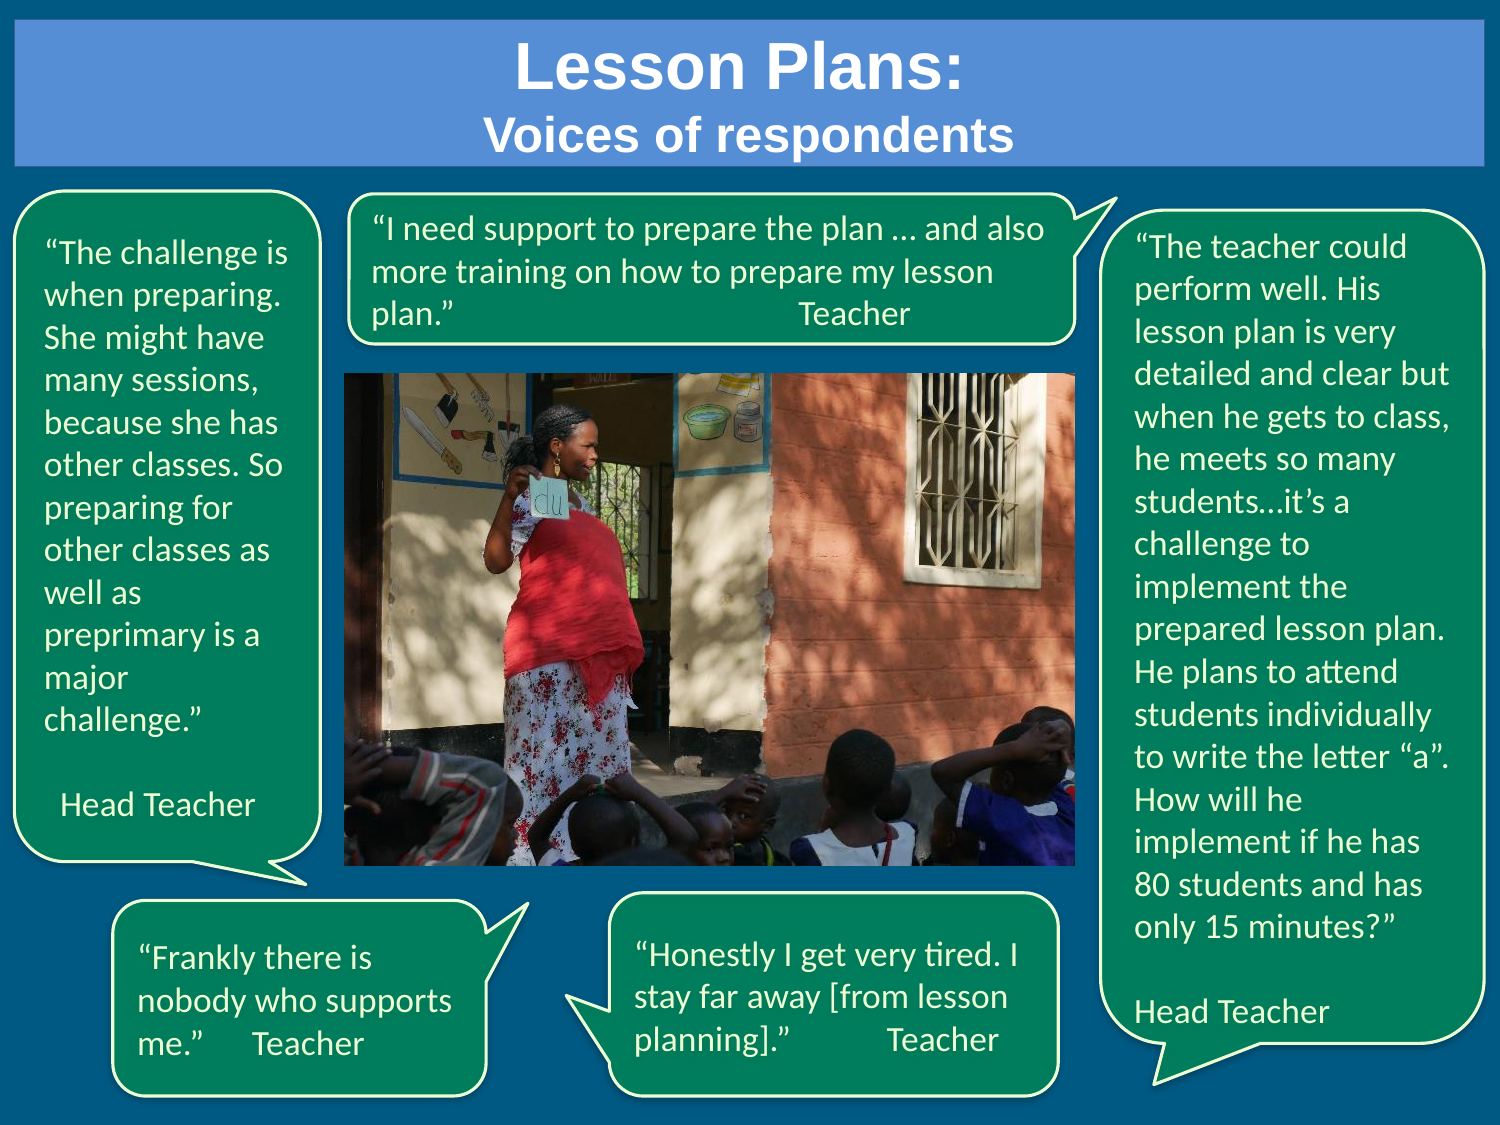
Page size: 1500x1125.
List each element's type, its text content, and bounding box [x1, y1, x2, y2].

text_box “The challenge is when preparing. She might have many sessions, because she has other classes. So preparing for other classes as well as preprimary is a major challenge.” Head Teacher [13, 190, 322, 886]
picture [345, 374, 1074, 865]
text_box “Honestly I get very tired. I stay far away [from lesson planning].” Teacher [565, 891, 1060, 1097]
text_box “The teacher could perform well. His lesson plan is very detailed and clear but when he gets to class, he meets so many students…it’s a challenge to implement the prepared lesson plan. He plans to attend students individually to write the letter “a”. How will he implement if he has 80 students and has only 15 minutes?” Head Teacher [1099, 209, 1485, 1086]
text_box “Frankly there is nobody who supports me.” Teacher [112, 899, 529, 1097]
text_box Lesson Plans: Voices of respondents [14, 19, 1485, 167]
text_box “I need support to prepare the plan … and also more training on how to prepare my lesson plan.” Teacher [348, 193, 1117, 345]
